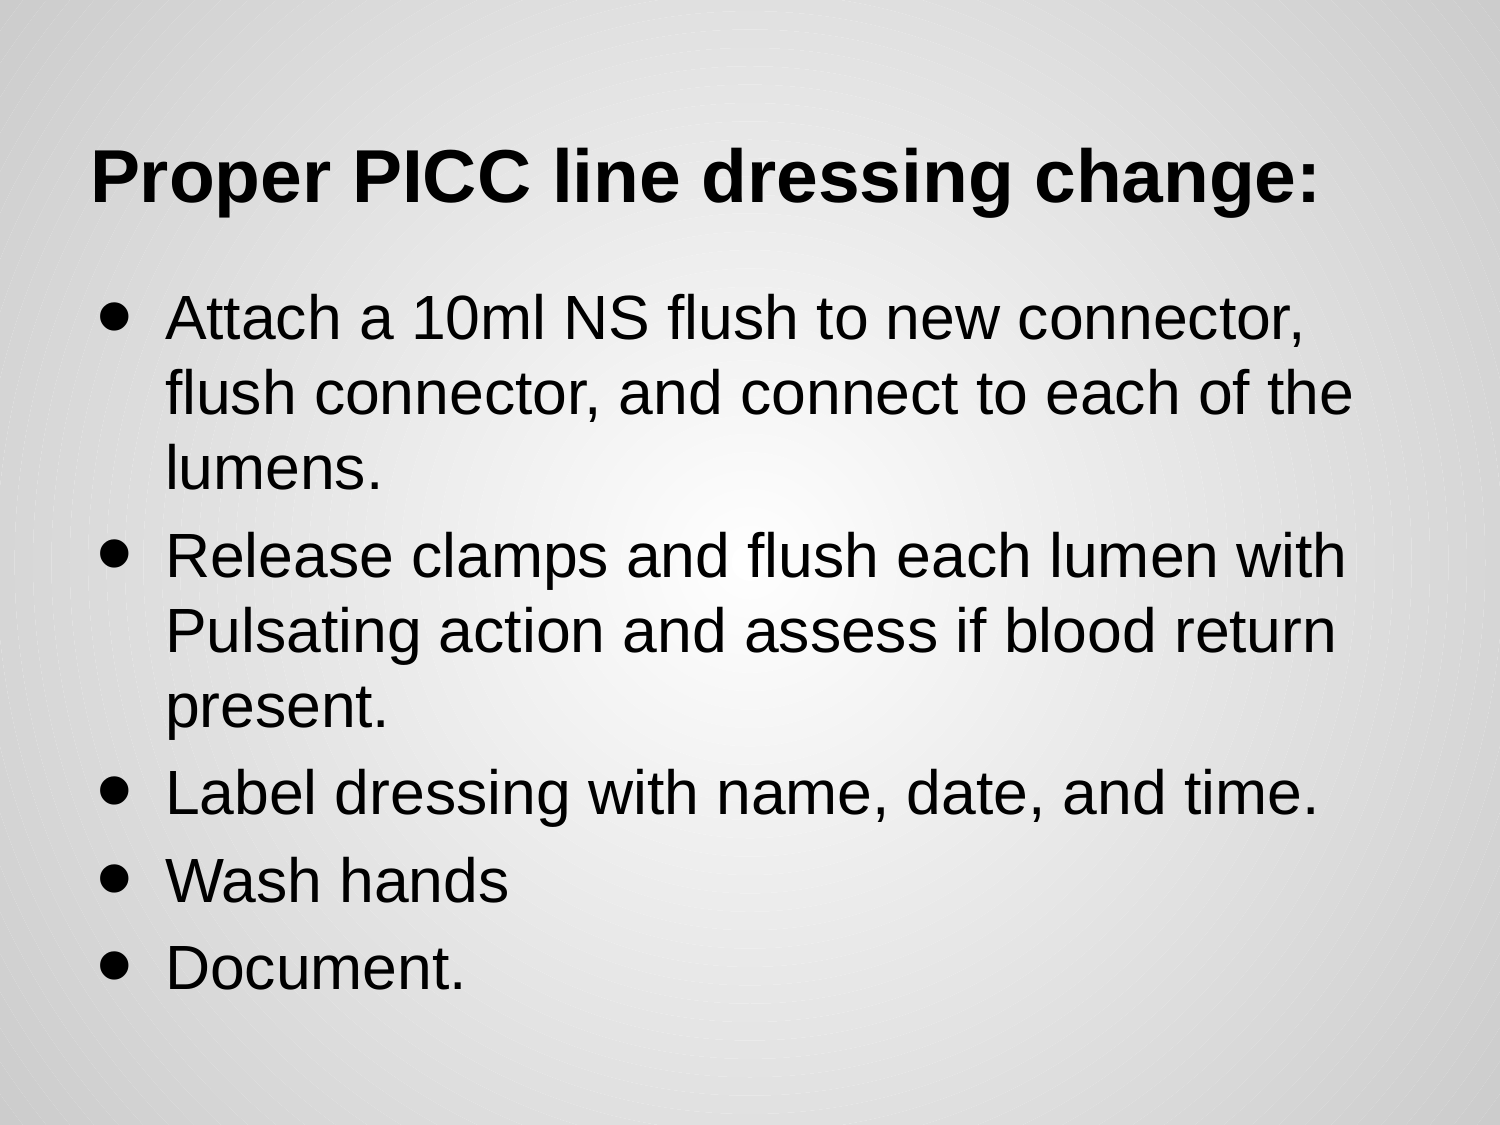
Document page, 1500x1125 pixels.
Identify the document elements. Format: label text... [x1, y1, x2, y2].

list Attach a 10ml NS flush to new connector, flush connector, and connect to each of the lumens. Release clamps and flush each lumen with Pulsating action and assess if blood return present. Label dressing with name, date, and time. Wash hands Document. [75, 262, 1425, 1078]
title Proper PICC line dressing change: [75, 45, 1425, 233]
